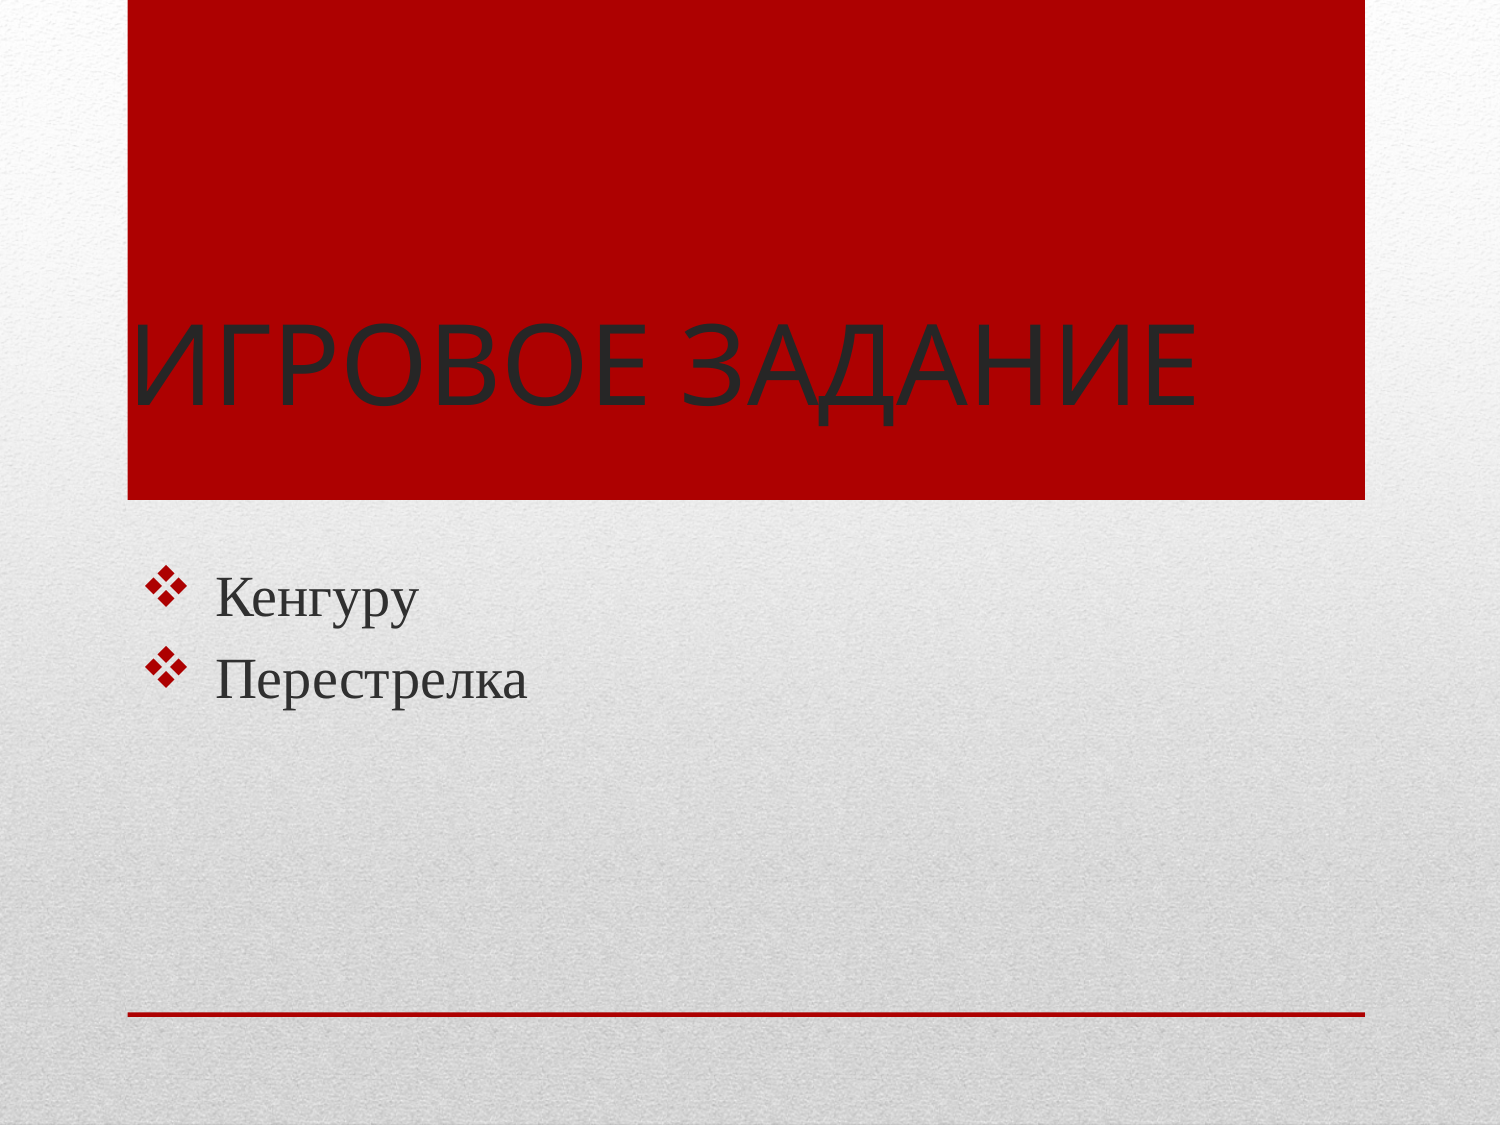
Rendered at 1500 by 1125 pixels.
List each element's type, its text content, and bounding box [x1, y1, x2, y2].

title Игровое задание [112, 160, 1350, 436]
list Кенгуру Перестрелка [125, 550, 1250, 963]
